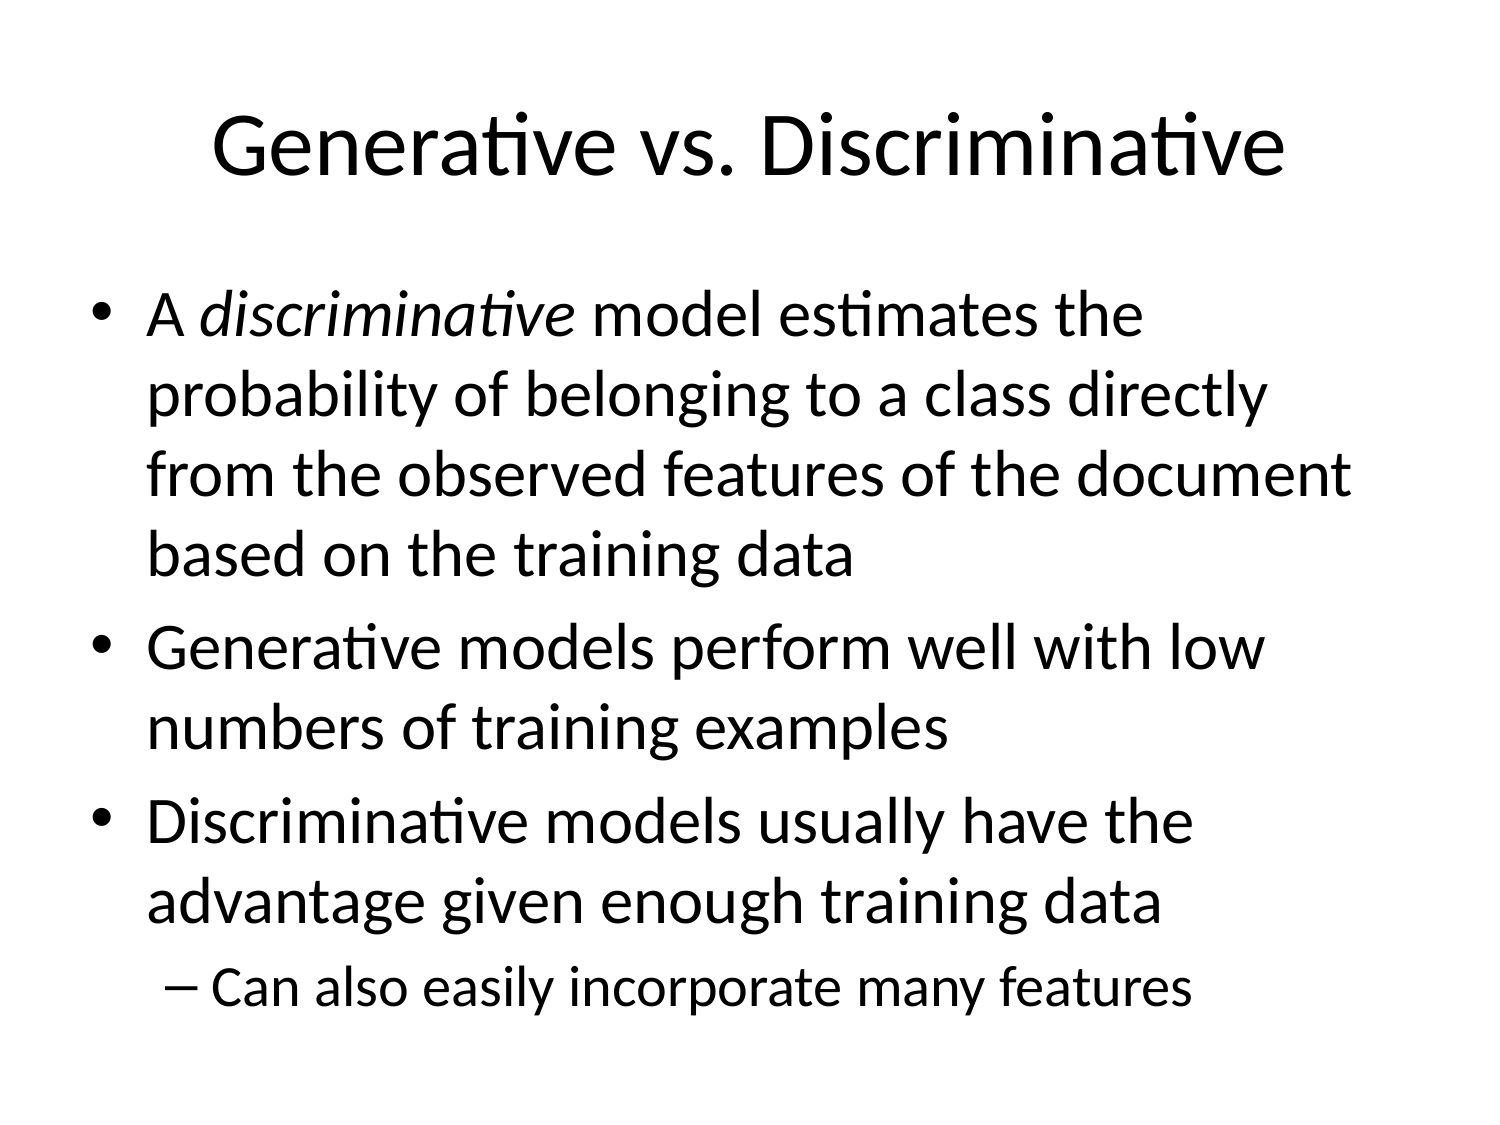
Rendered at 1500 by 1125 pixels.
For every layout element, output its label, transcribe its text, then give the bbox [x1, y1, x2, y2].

list A discriminative model estimates the probability of belonging to a class directly from the observed features of the document based on the training data Generative models perform well with low numbers of training examples Discriminative models usually have the advantage given enough training data Can also easily incorporate many features [74, 262, 1426, 1051]
title Generative vs. Discriminative [74, 44, 1426, 233]
